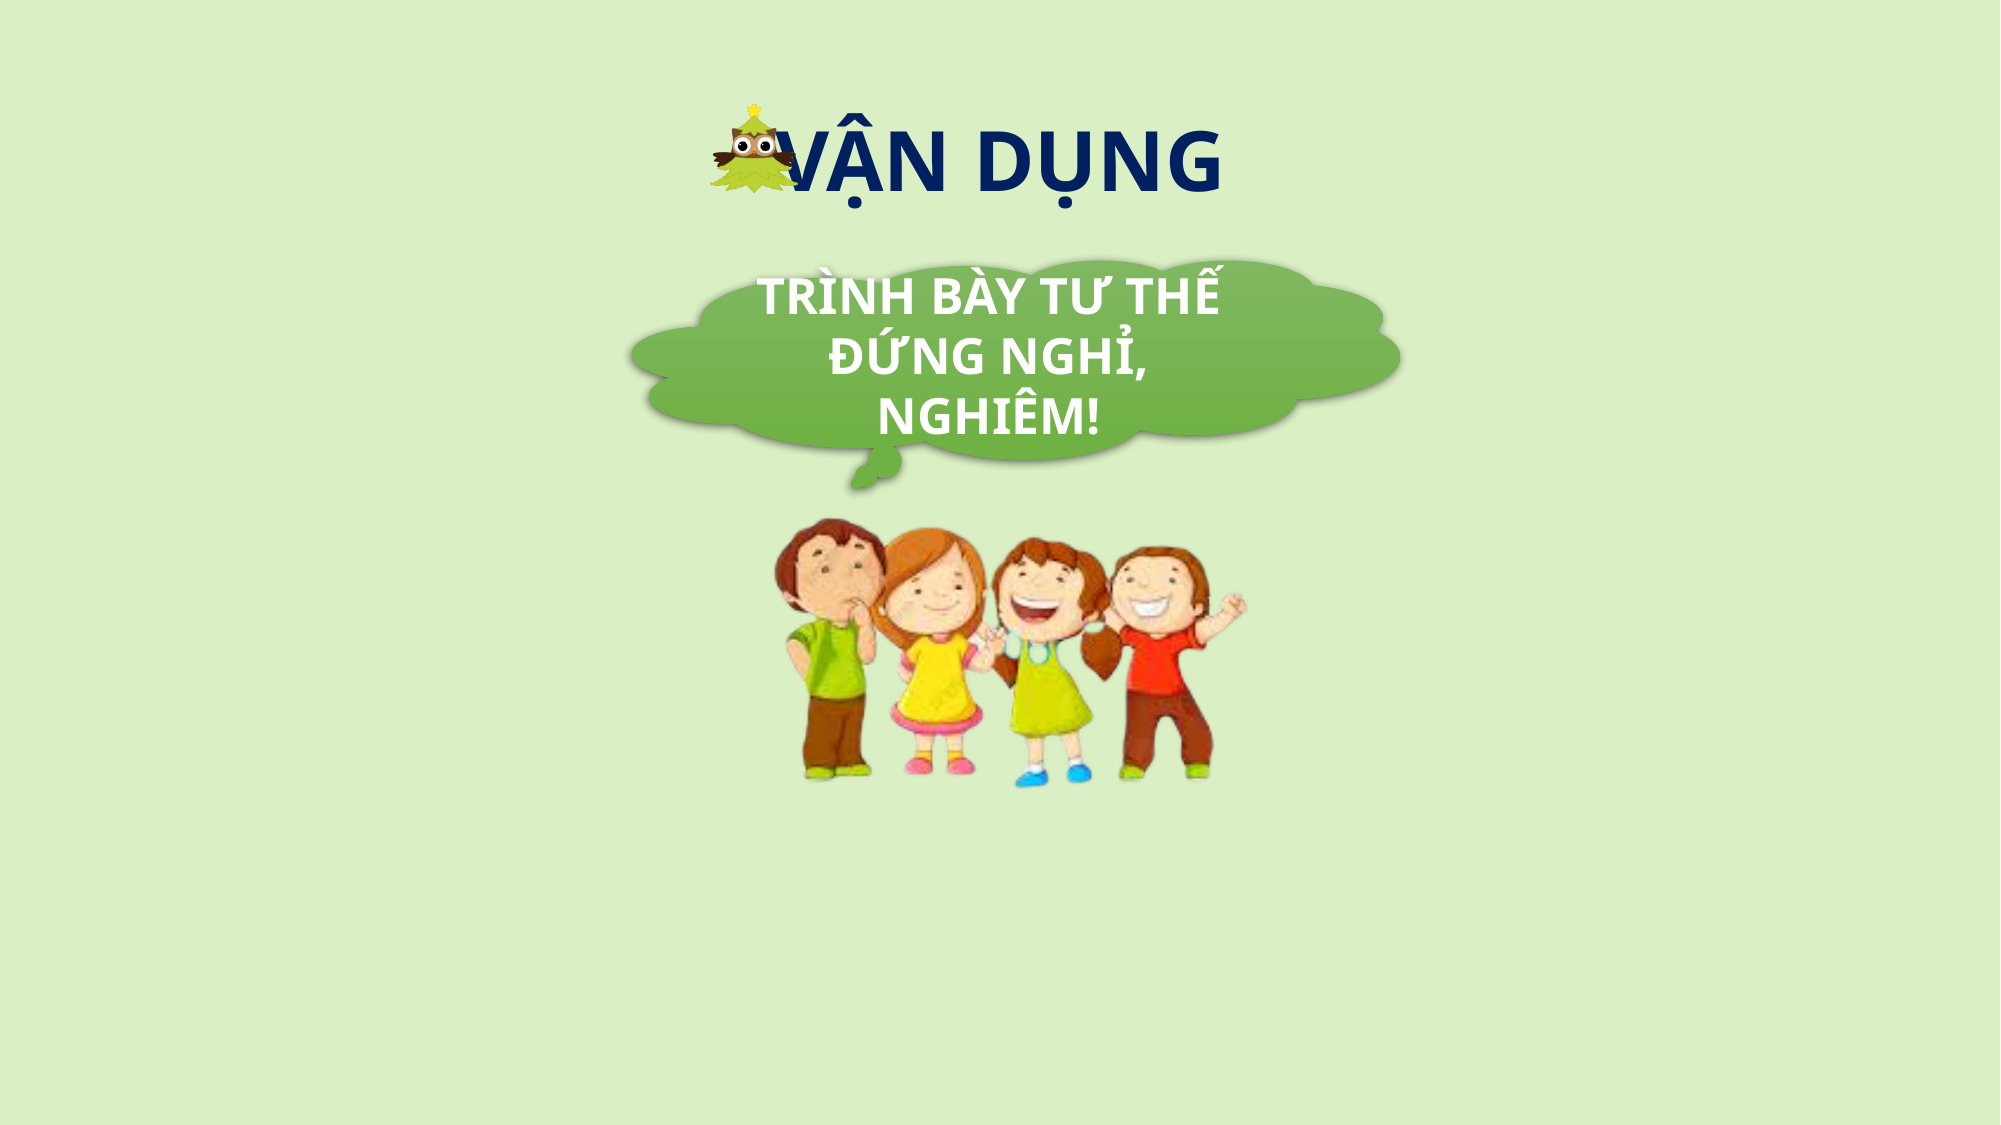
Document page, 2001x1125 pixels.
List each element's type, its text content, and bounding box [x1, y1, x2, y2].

text_box VẬN DỤNG [14, 100, 1988, 216]
text_box TRÌNH BÀY TƯ THẾ ĐỨNG NGHỈ, NGHIÊM! [631, 260, 1401, 425]
picture [735, 342, 1267, 874]
picture [704, 100, 808, 197]
